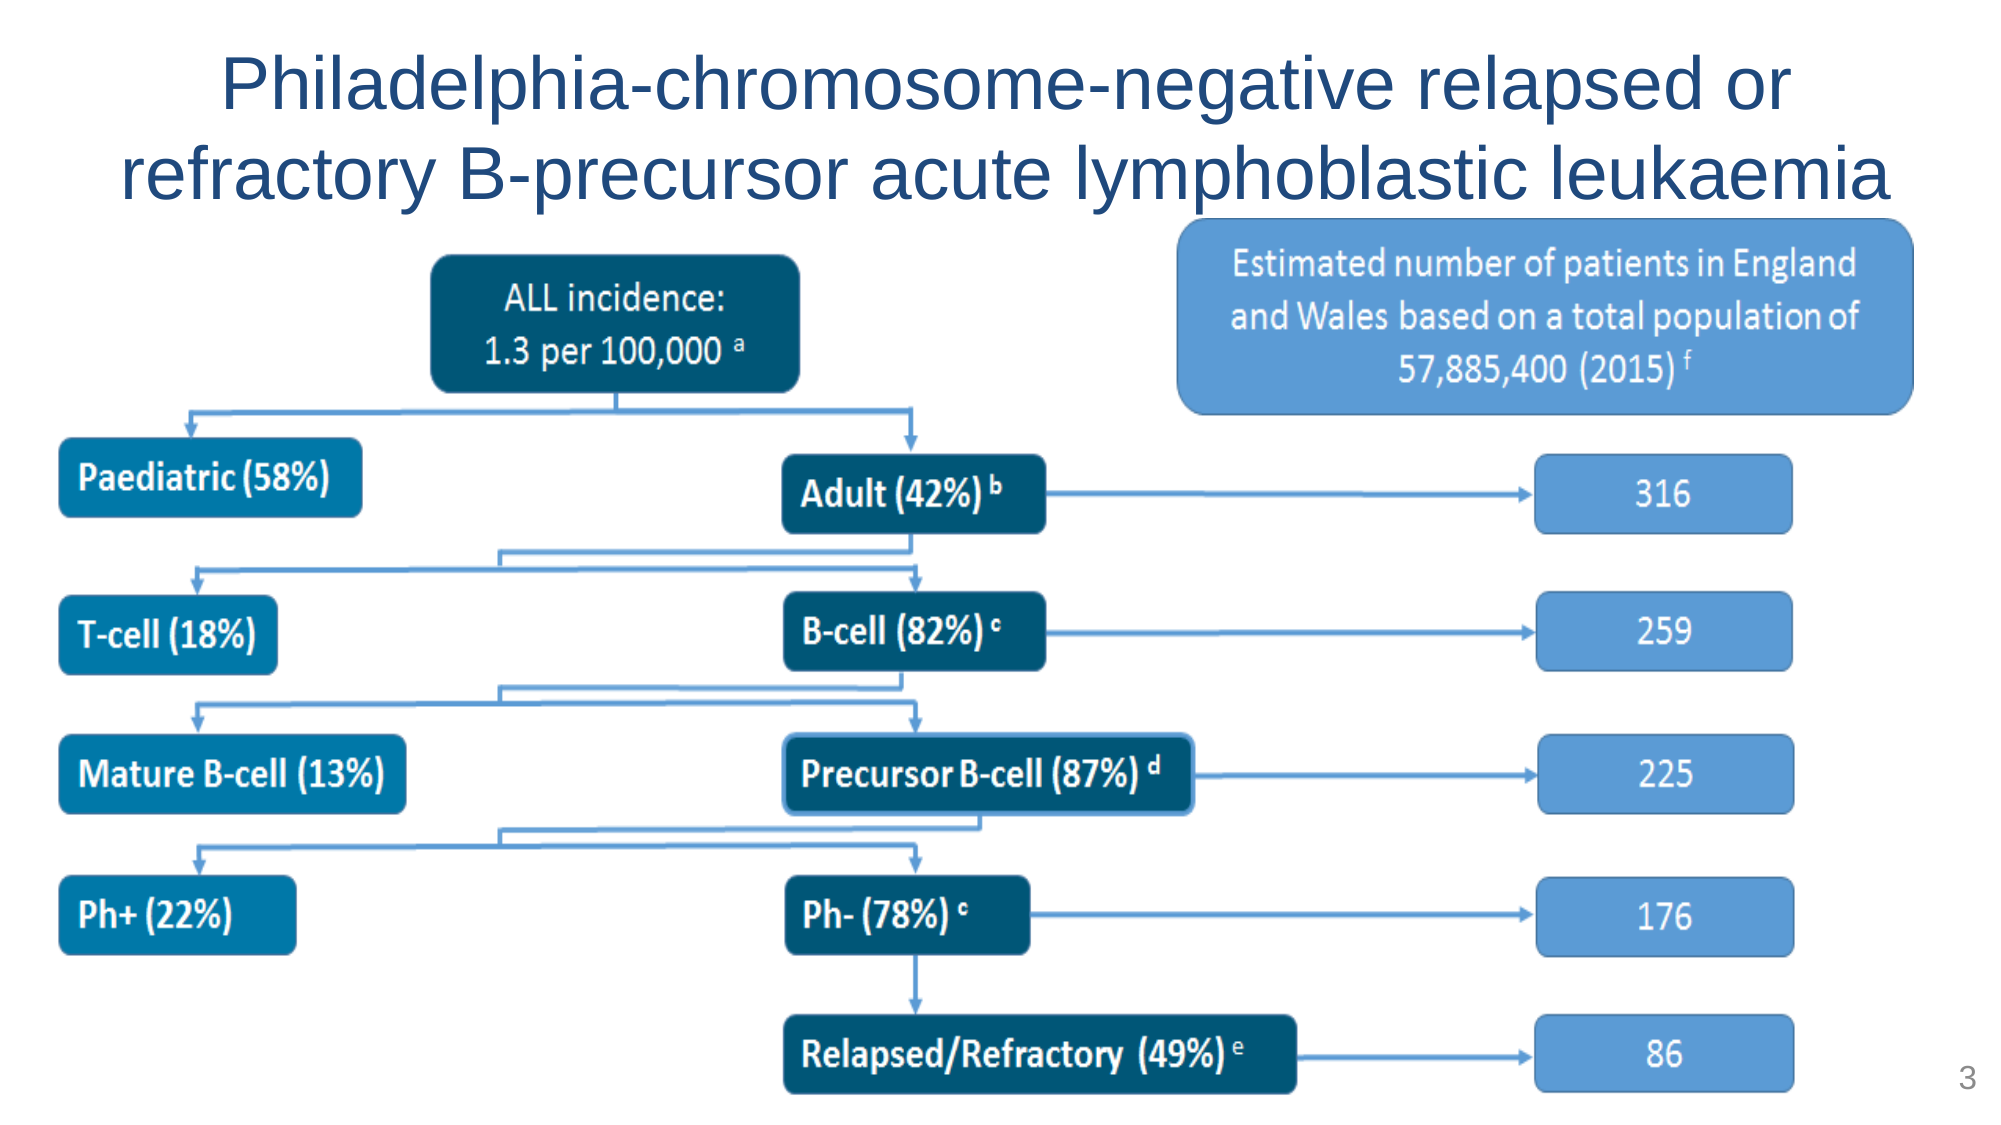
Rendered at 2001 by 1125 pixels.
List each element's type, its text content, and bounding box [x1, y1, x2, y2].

slide_number 3 [1921, 1045, 1993, 1106]
picture [54, 218, 1914, 1107]
title Philadelphia-chromosome-negative relapsed or refractory B-precursor acute lymphoblastic leukaemia [99, 30, 1914, 214]
